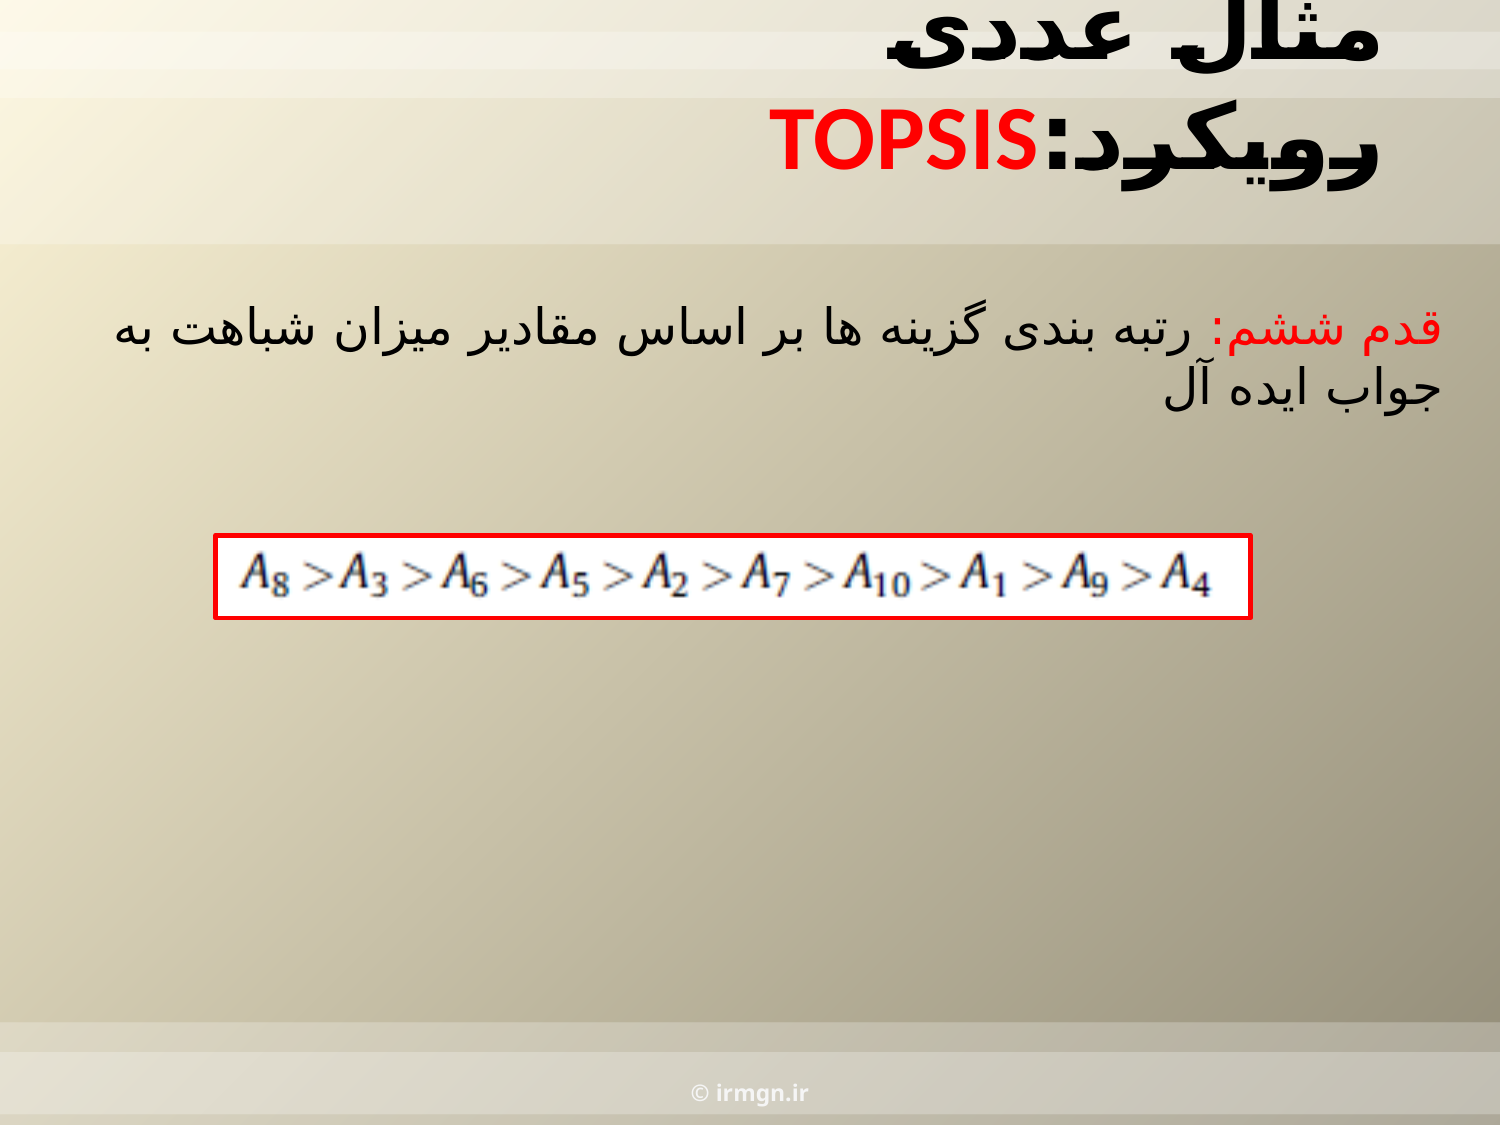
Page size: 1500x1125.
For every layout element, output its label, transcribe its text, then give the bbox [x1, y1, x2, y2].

title مثال عددی رویکرد:TOPSIS [312, 50, 1400, 196]
text_box قدم ششم: رتبه بندی گزینه ها بر اساس مقادیر میزان شباهت به جواب ایده آل [7, 287, 1458, 423]
picture [0, 0, 1500, 1125]
footer © irmgn.ir [512, 1074, 988, 1113]
